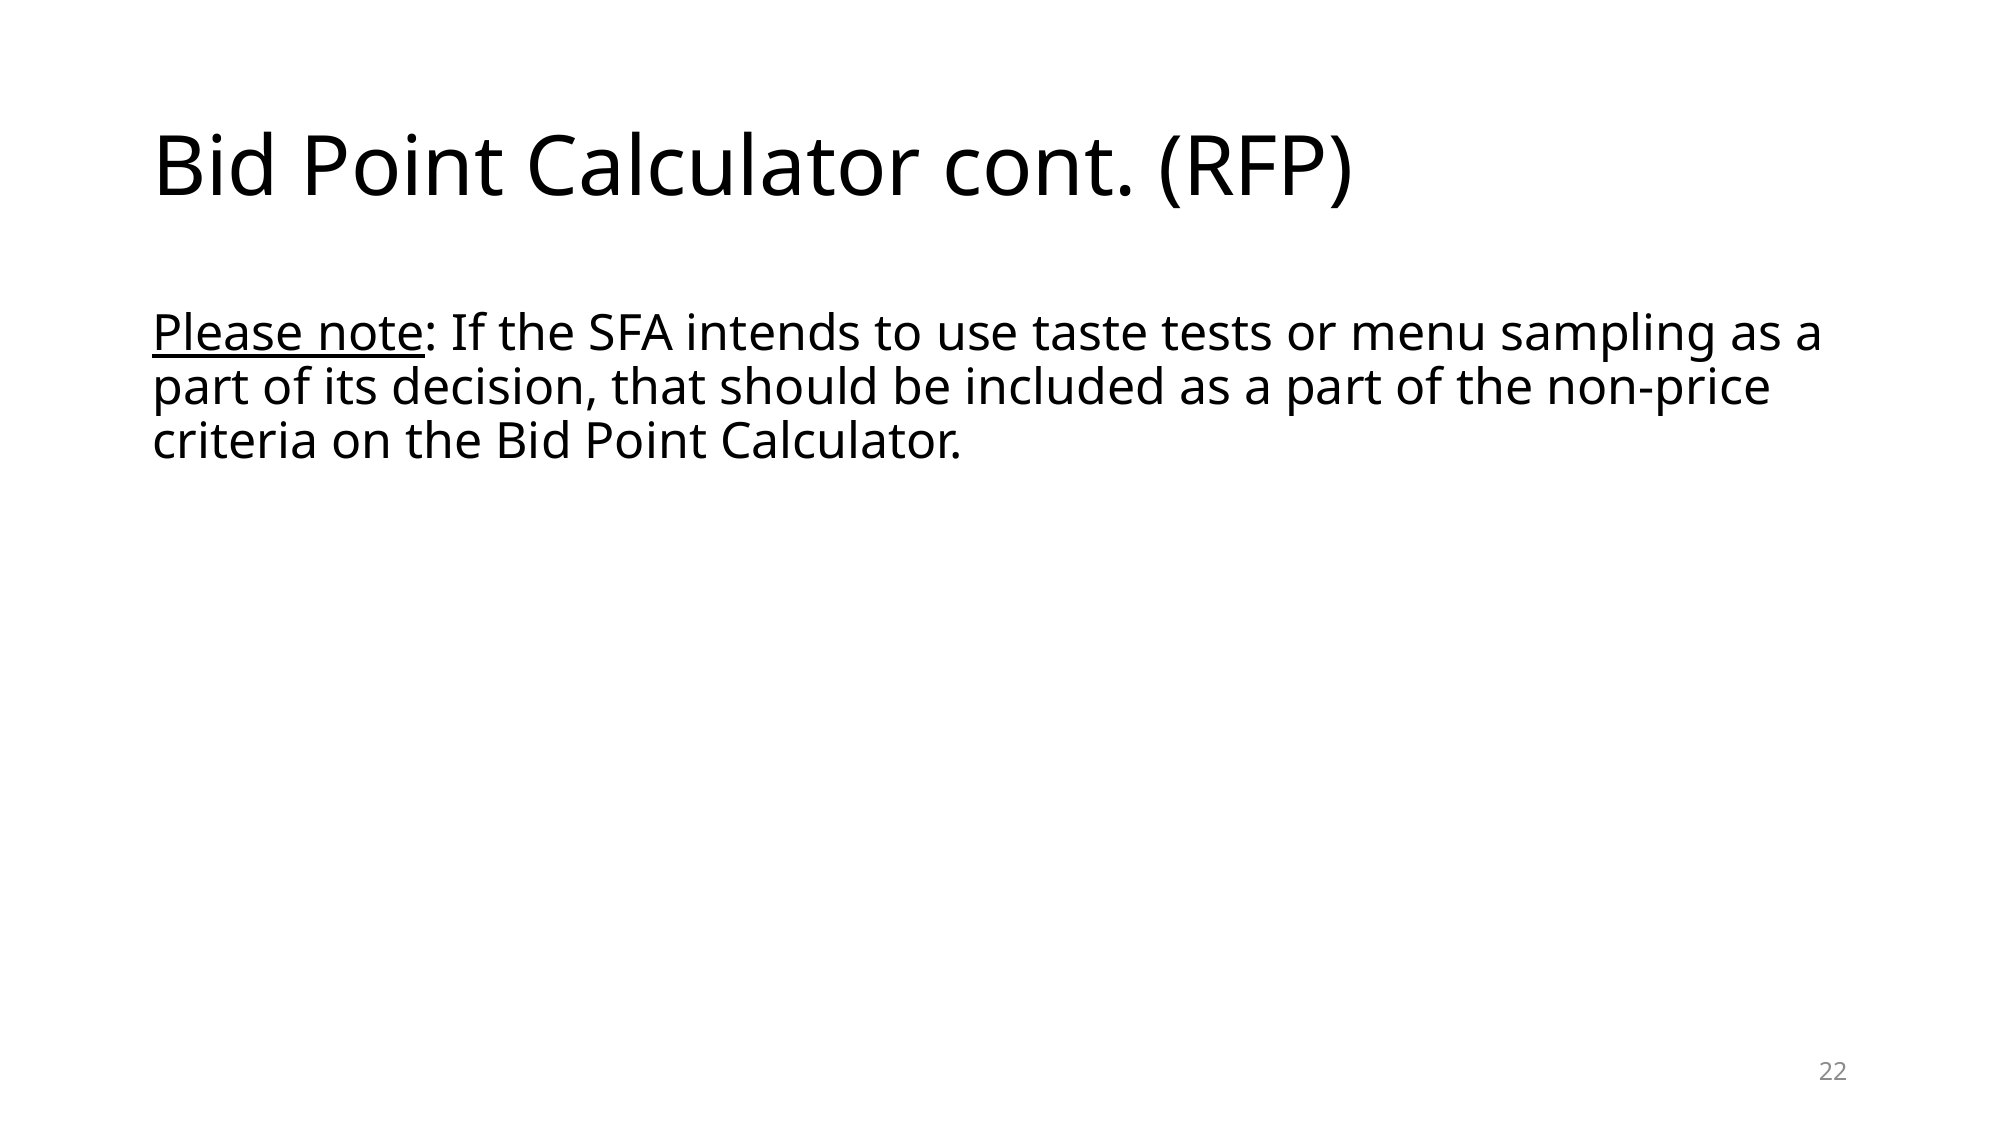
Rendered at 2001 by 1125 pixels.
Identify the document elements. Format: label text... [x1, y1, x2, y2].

list Please note: If the SFA intends to use taste tests or menu sampling as a part of its decision, that should be included as a part of the non-price criteria on the Bid Point Calculator. [137, 299, 1863, 1014]
title Bid Point Calculator cont. (RFP) [137, 59, 1863, 278]
slide_number 22 [1412, 1042, 1863, 1103]
